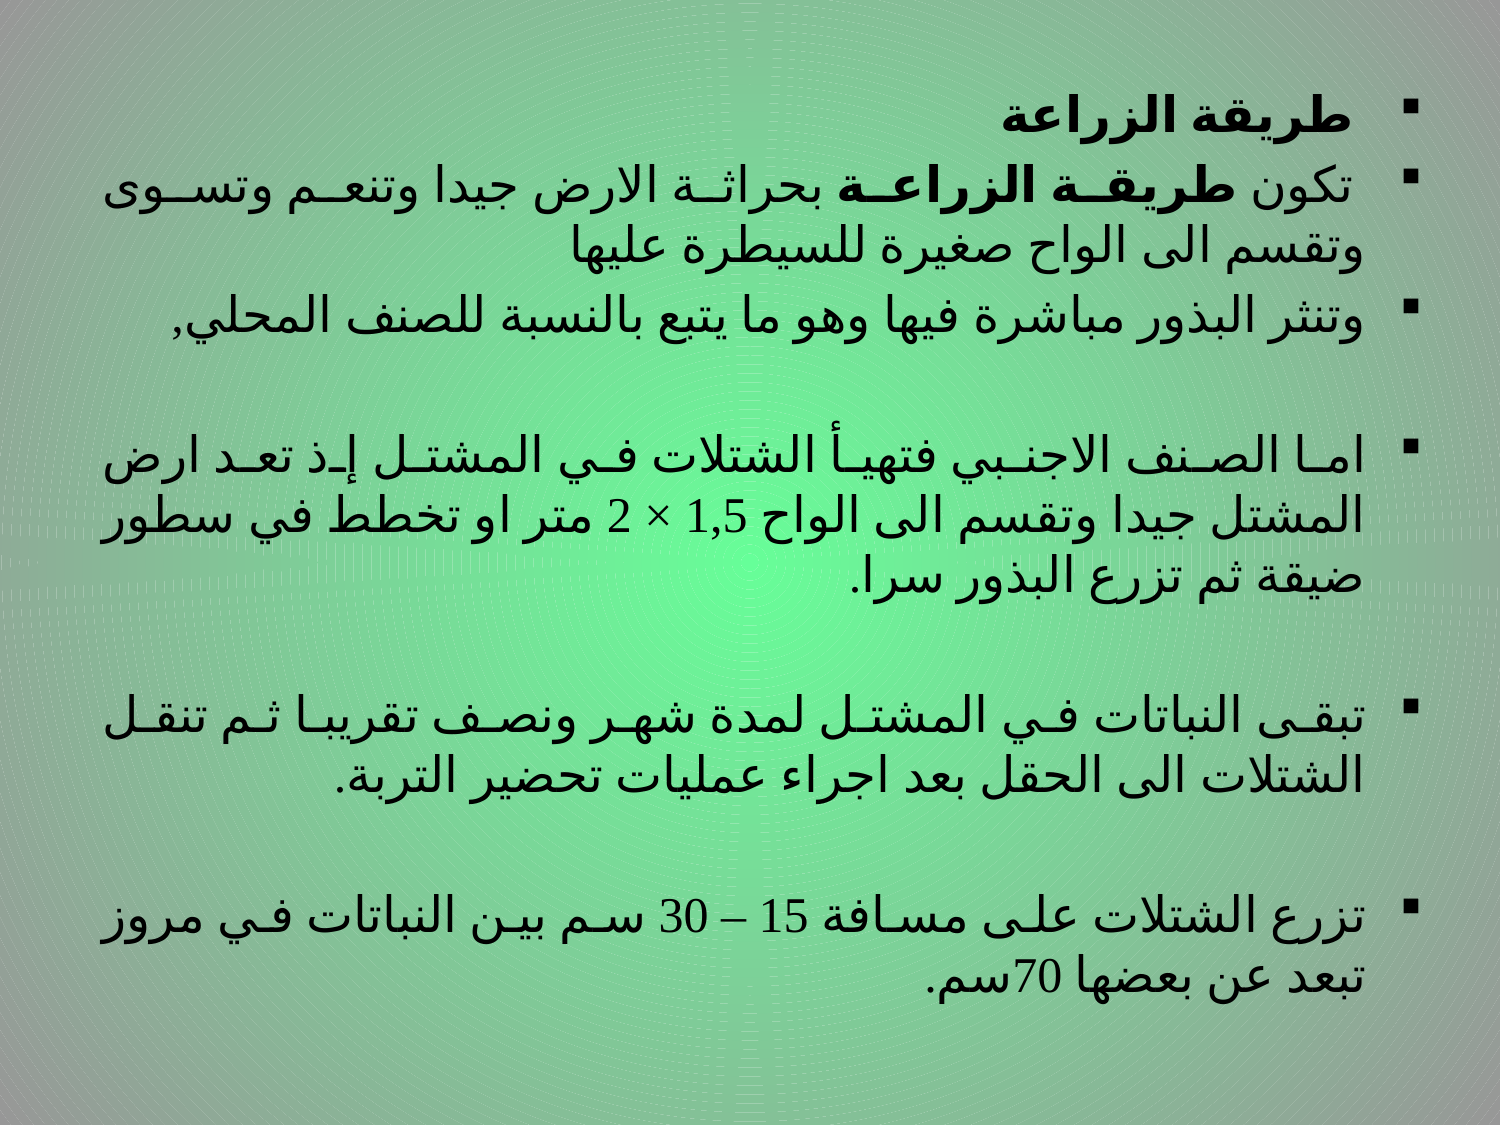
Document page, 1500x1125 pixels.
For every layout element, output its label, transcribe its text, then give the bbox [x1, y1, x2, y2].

list طريقة الزراعة تكون طريقة الزراعة بحراثة الارض جيدا وتنعم وتسوى وتقسم الى الواح صغيرة للسيطرة عليها وتنثر البذور مباشرة فيها وهو ما يتبع بالنسبة للصنف المحلي, اما الصنف الاجنبي فتهيأ الشتلات في المشتل إذ تعد ارض المشتل جيدا وتقسم الى الواح 1,5 × 2 متر او تخطط في سطور ضيقة ثم تزرع البذور سرا. تبقى النباتات في المشتل لمدة شهر ونصف تقريبا ثم تنقل الشتلات الى الحقل بعد اجراء عمليات تحضير التربة. تزرع الشتلات على مسافة 15 – 30 سم بين النباتات في مروز تبعد عن بعضها 70سم. [87, 75, 1438, 1030]
